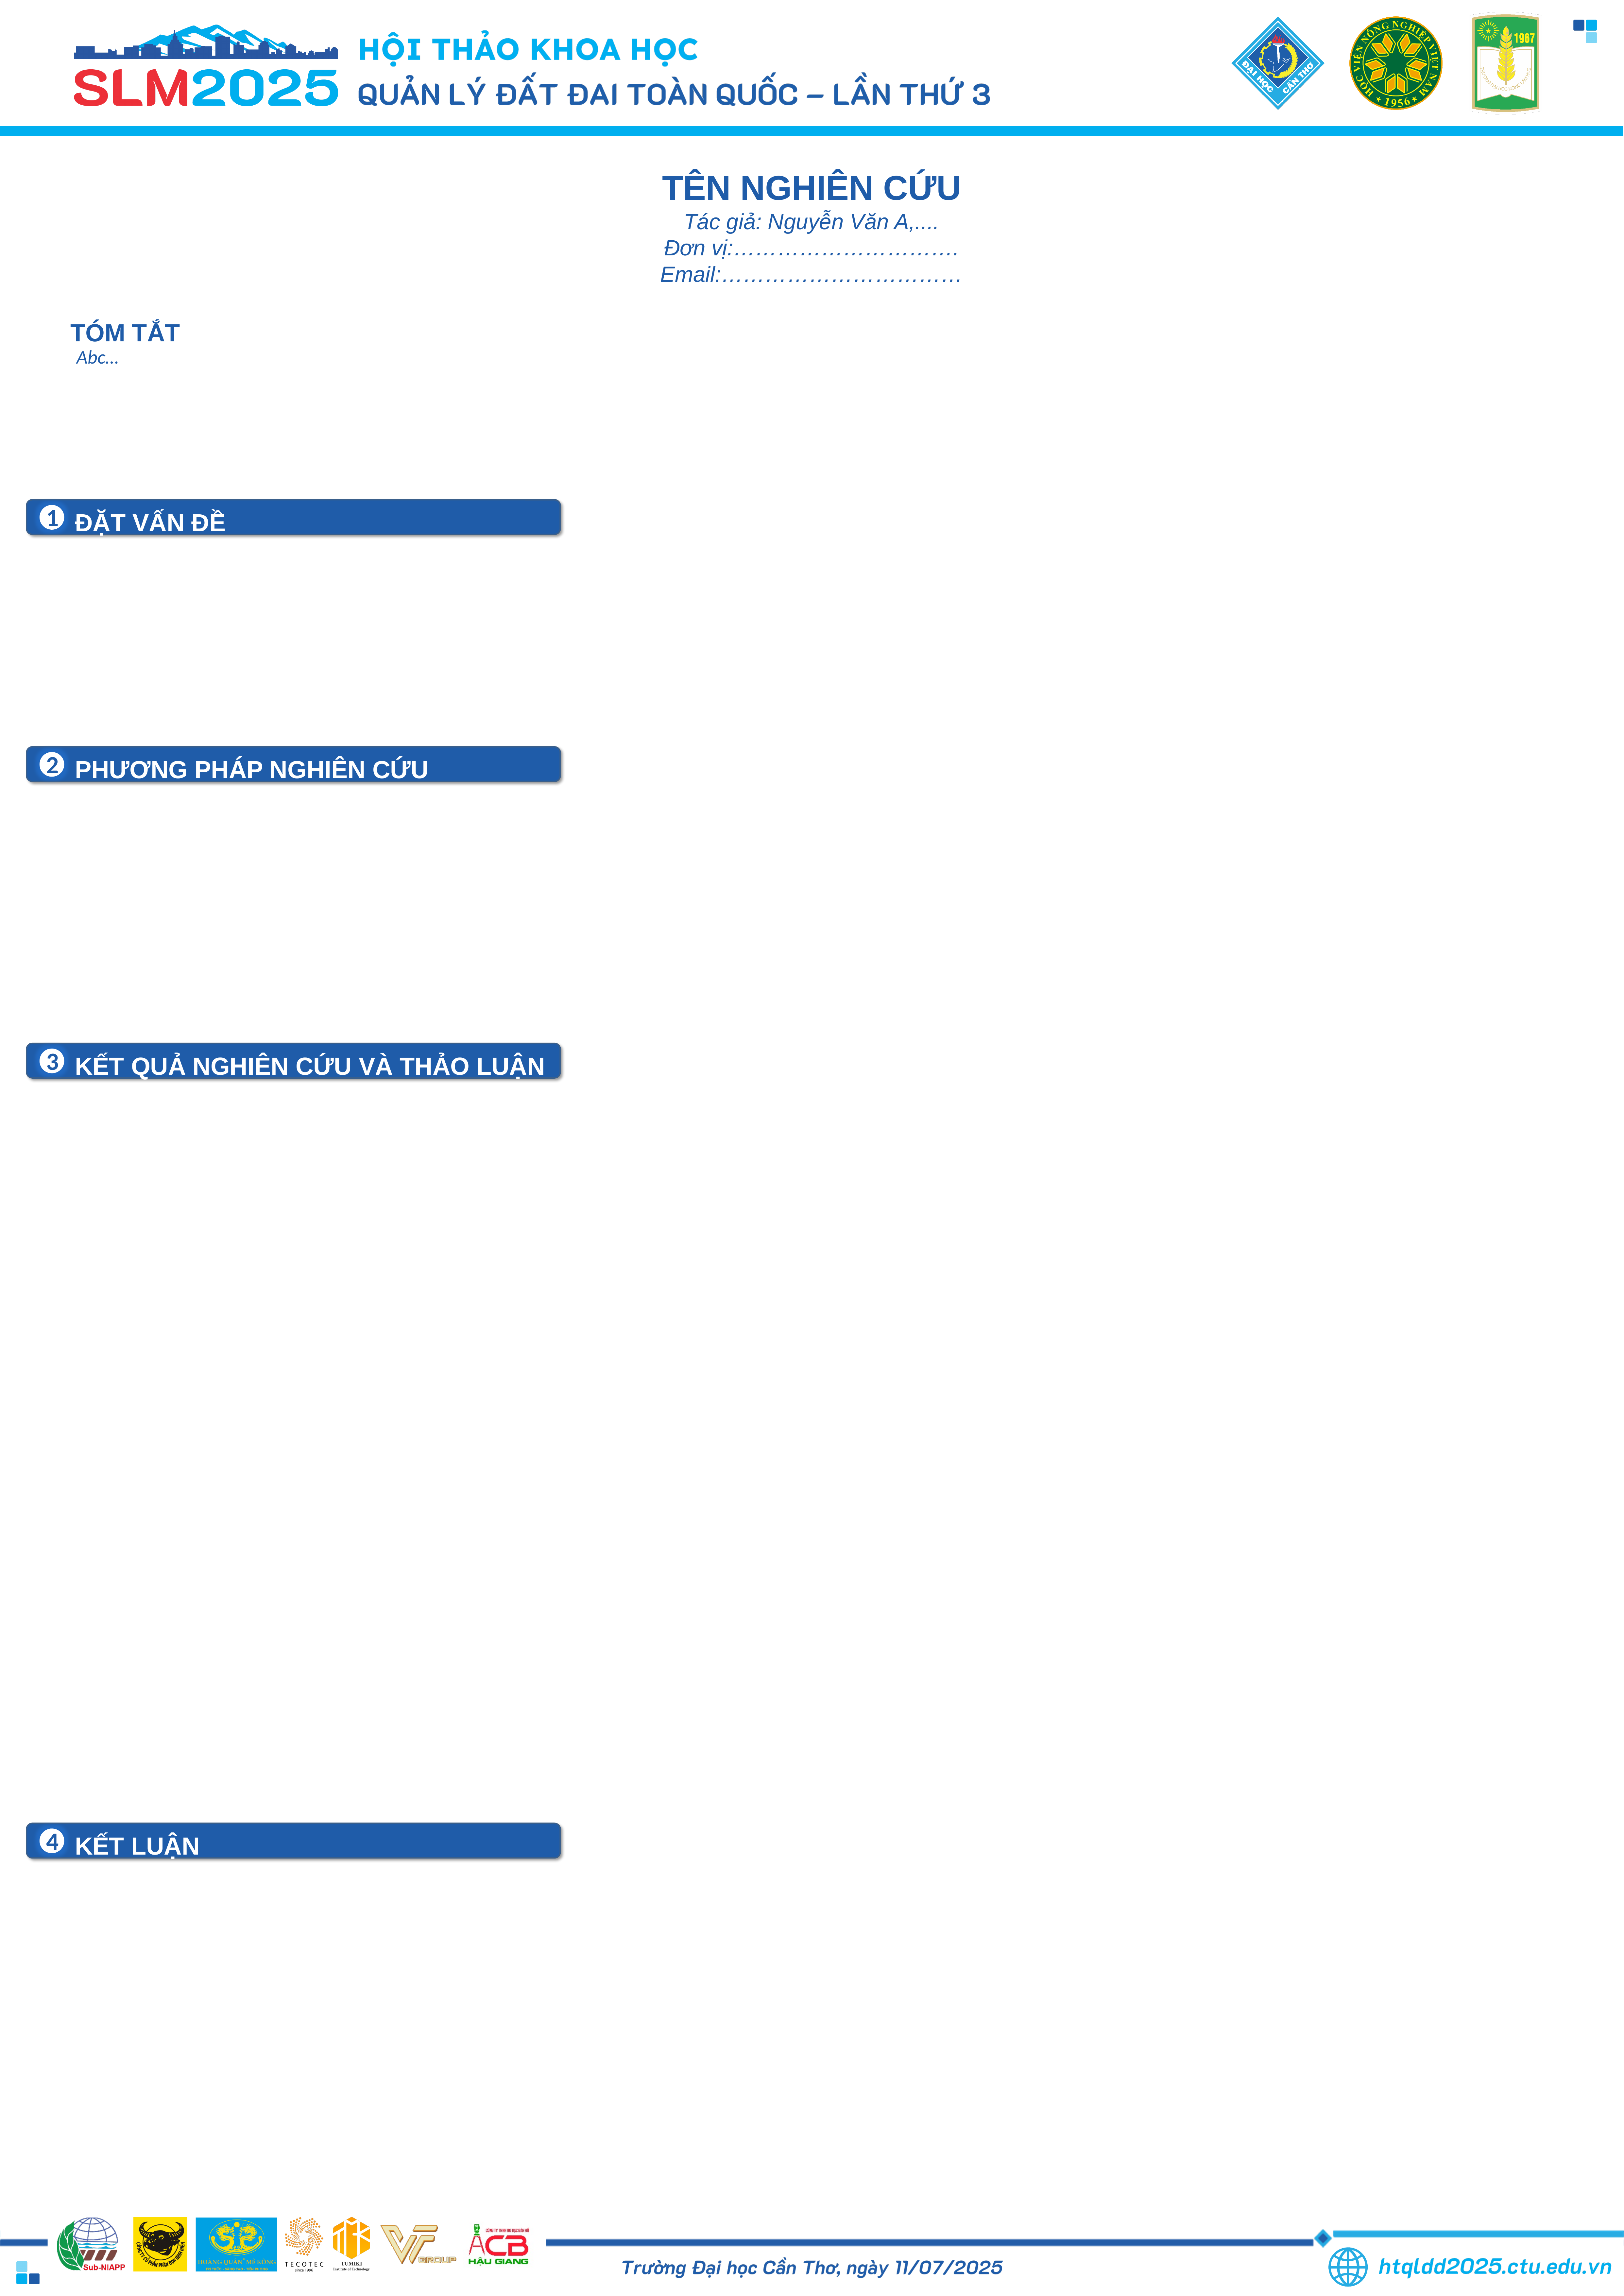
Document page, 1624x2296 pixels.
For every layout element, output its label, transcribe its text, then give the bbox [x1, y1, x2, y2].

picture [234, 2222, 239, 2227]
picture [57, 2218, 125, 2271]
picture [327, 97, 338, 106]
picture [239, 2260, 241, 2263]
picture [213, 2268, 217, 2270]
text_box Tác giả: Nguyễn Văn A,.... Đơn vị:…………………………. Email:…………………………… [63, 207, 1561, 287]
picture [339, 22, 1160, 126]
picture [240, 2233, 241, 2236]
picture [333, 2217, 370, 2271]
text_box TÓM TẮT [70, 308, 217, 347]
picture [213, 2260, 215, 2262]
picture [257, 2268, 259, 2270]
picture [16, 2261, 40, 2284]
picture [1573, 20, 1597, 43]
picture [285, 2217, 323, 2271]
picture [262, 2268, 265, 2270]
picture [0, 2229, 47, 2248]
picture [258, 2260, 259, 2264]
picture [74, 25, 338, 106]
picture [251, 2268, 253, 2270]
text_box TÊN NGHIÊN CỨU [63, 159, 1561, 207]
picture [206, 2268, 209, 2270]
picture [238, 2246, 240, 2248]
picture [133, 2217, 187, 2271]
picture [240, 2231, 243, 2233]
picture [234, 2246, 236, 2248]
picture [463, 2221, 534, 2268]
picture [1349, 16, 1443, 110]
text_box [15, 1821, 609, 1858]
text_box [15, 1041, 609, 1078]
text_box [15, 498, 609, 535]
text_box Abc… [72, 342, 124, 370]
picture [1231, 16, 1325, 110]
picture [269, 2260, 270, 2264]
picture [239, 76, 255, 99]
picture [609, 2250, 1015, 2290]
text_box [15, 745, 609, 782]
picture [232, 2233, 234, 2237]
picture [211, 2226, 262, 2253]
picture [235, 2260, 237, 2264]
picture [380, 2224, 457, 2265]
picture [546, 2229, 1624, 2292]
picture [1469, 12, 1542, 114]
